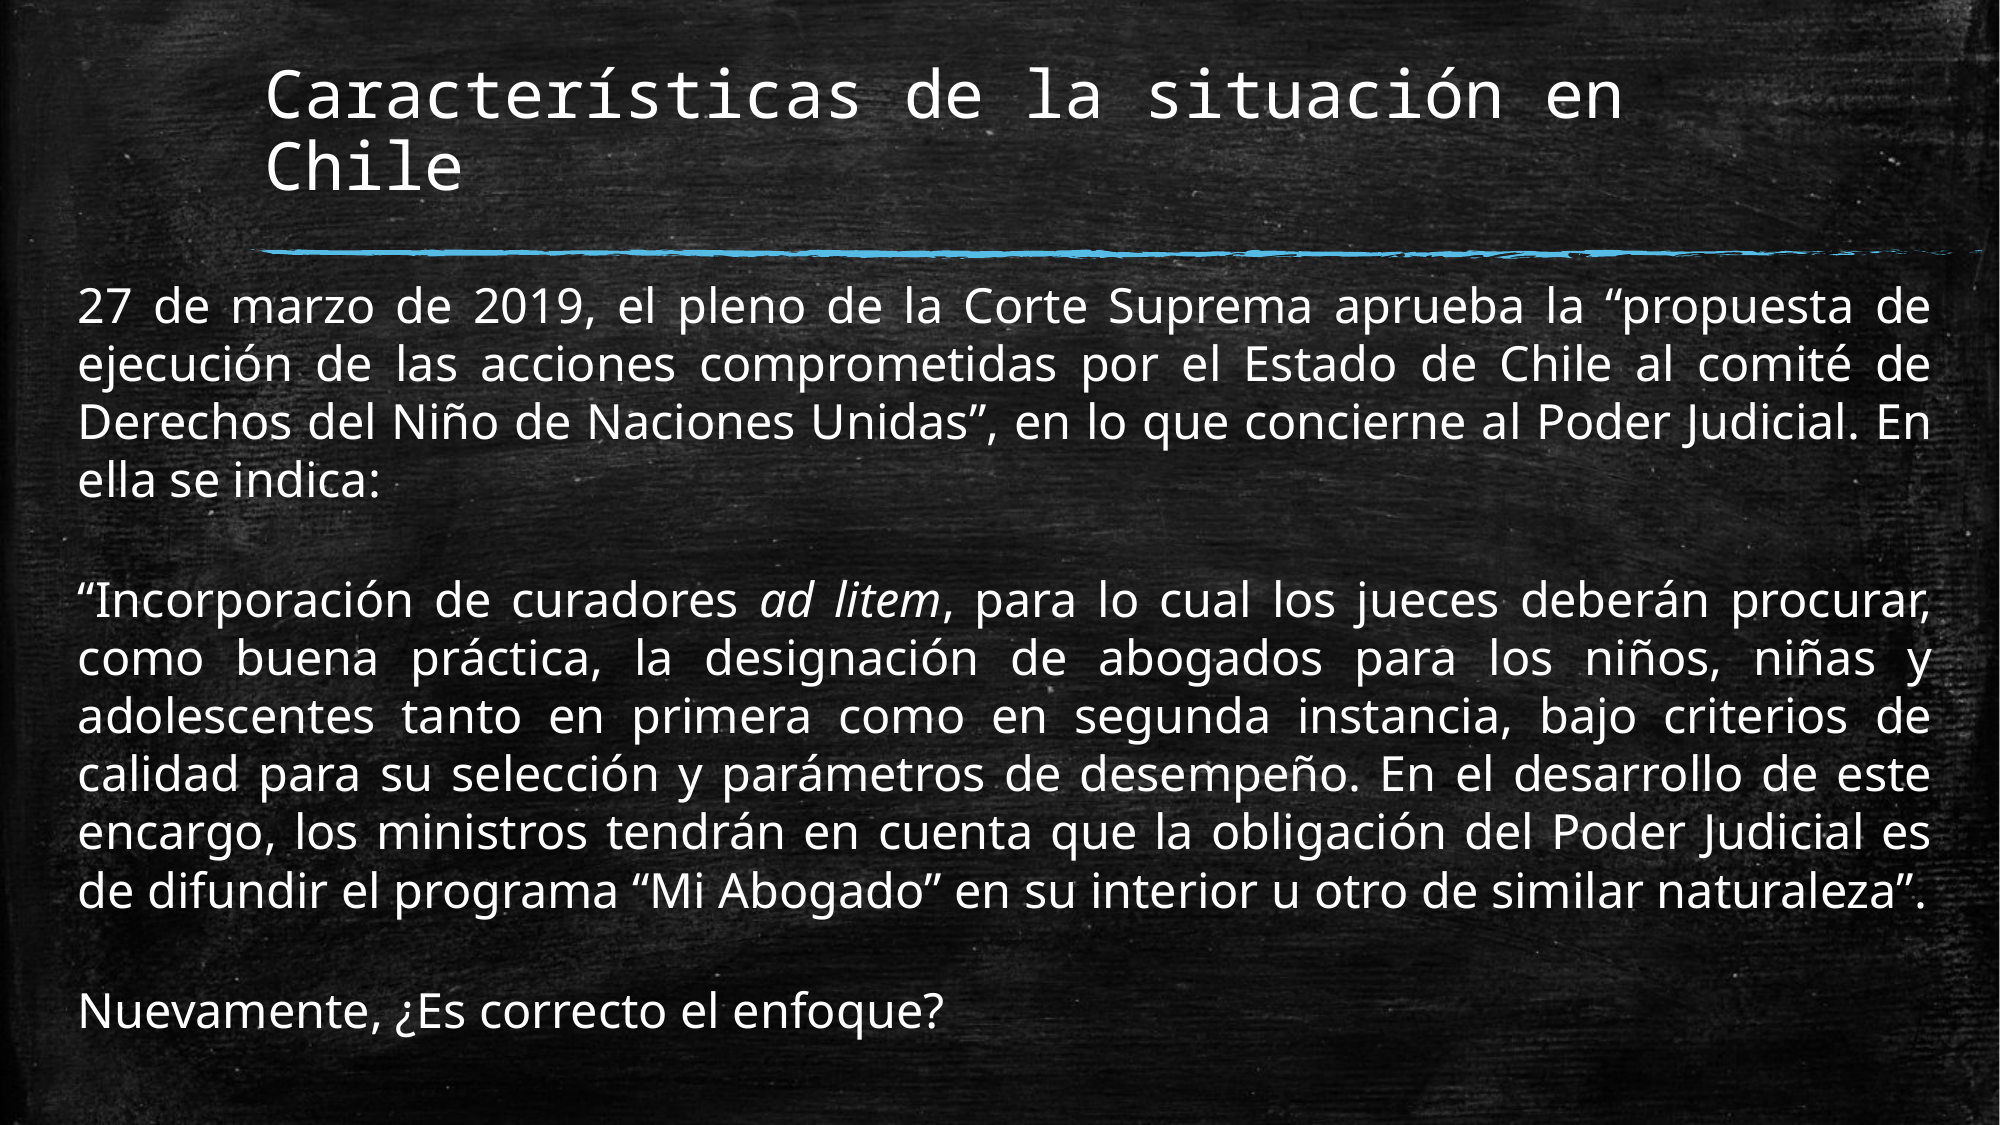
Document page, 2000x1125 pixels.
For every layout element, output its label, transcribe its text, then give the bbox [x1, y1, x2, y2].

list 27 de marzo de 2019, el pleno de la Corte Suprema aprueba la “propuesta de ejecución de las acciones comprometidas por el Estado de Chile al comité de Derechos del Niño de Naciones Unidas”, en lo que concierne al Poder Judicial. En ella se indica: “Incorporación de curadores ad litem, para lo cual los jueces deberán procurar, como buena práctica, la designación de abogados para los niños, niñas y adolescentes tanto en primera como en segunda instancia, bajo criterios de calidad para su selección y parámetros de desempeño. En el desarrollo de este encargo, los ministros tendrán en cuenta que la obligación del Poder Judicial es de difundir el programa “Mi Abogado” en su interior u otro de similar naturaleza”. Nuevamente, ¿Es correcto el enfoque? [19, 267, 1969, 1106]
title Características de la situación en Chile [249, 45, 1750, 213]
